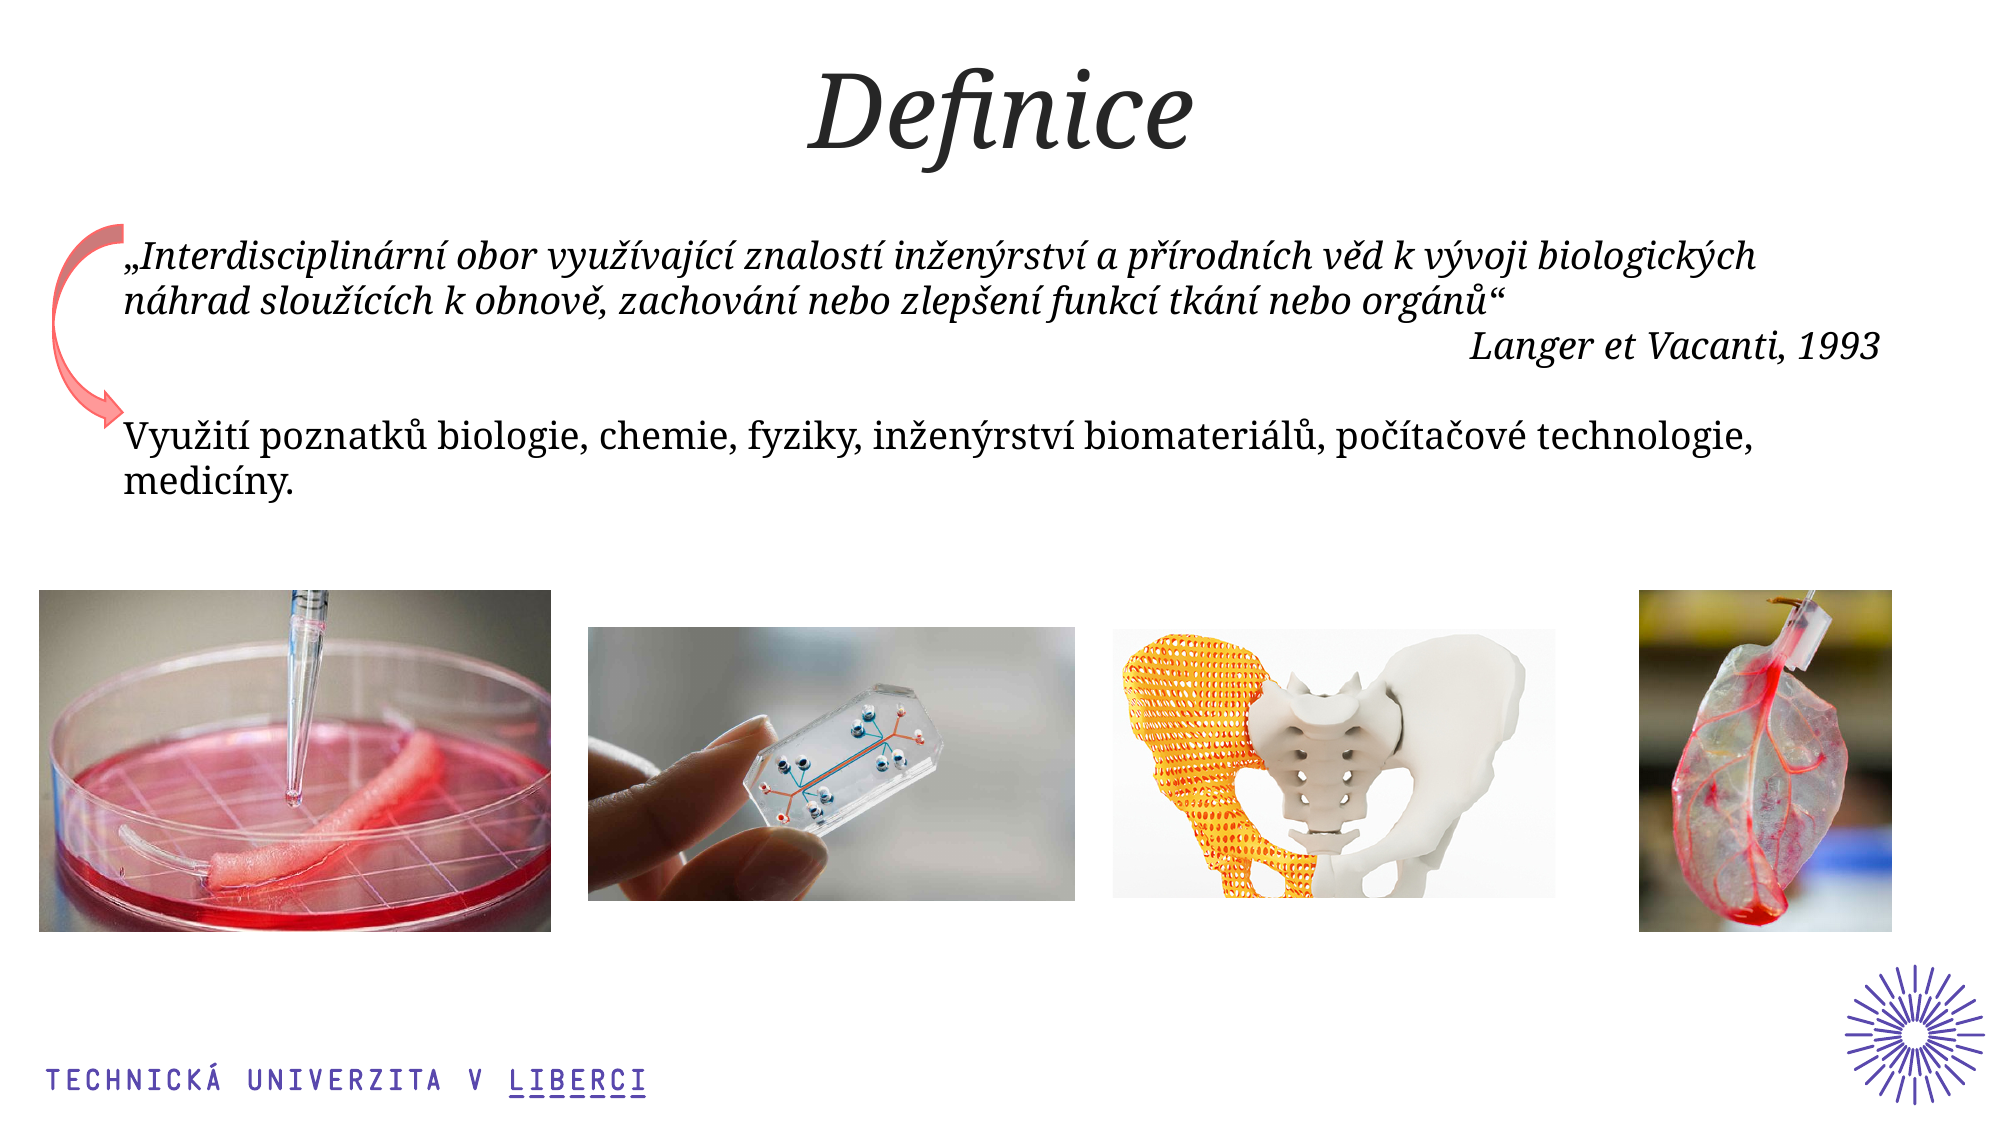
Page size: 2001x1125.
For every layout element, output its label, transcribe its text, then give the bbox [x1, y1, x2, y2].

picture [588, 627, 1075, 901]
list Definice [53, 55, 1952, 175]
text_box [51, 223, 125, 430]
picture [1638, 590, 1892, 932]
picture [1112, 629, 1556, 898]
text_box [45, 964, 1986, 1106]
picture [39, 590, 551, 932]
text_box „Interdisciplinární obor využívající znalostí inženýrství a přírodních věd k vývoji biologických náhrad sloužících k obnově, zachování nebo zlepšení funkcí tkání nebo orgánů“ Langer et Vacanti, 1993 Využití poznatků biologie, chemie, fyziky, inženýrství biomateriálů, počítačové technologie, medicíny. [108, 224, 1897, 600]
